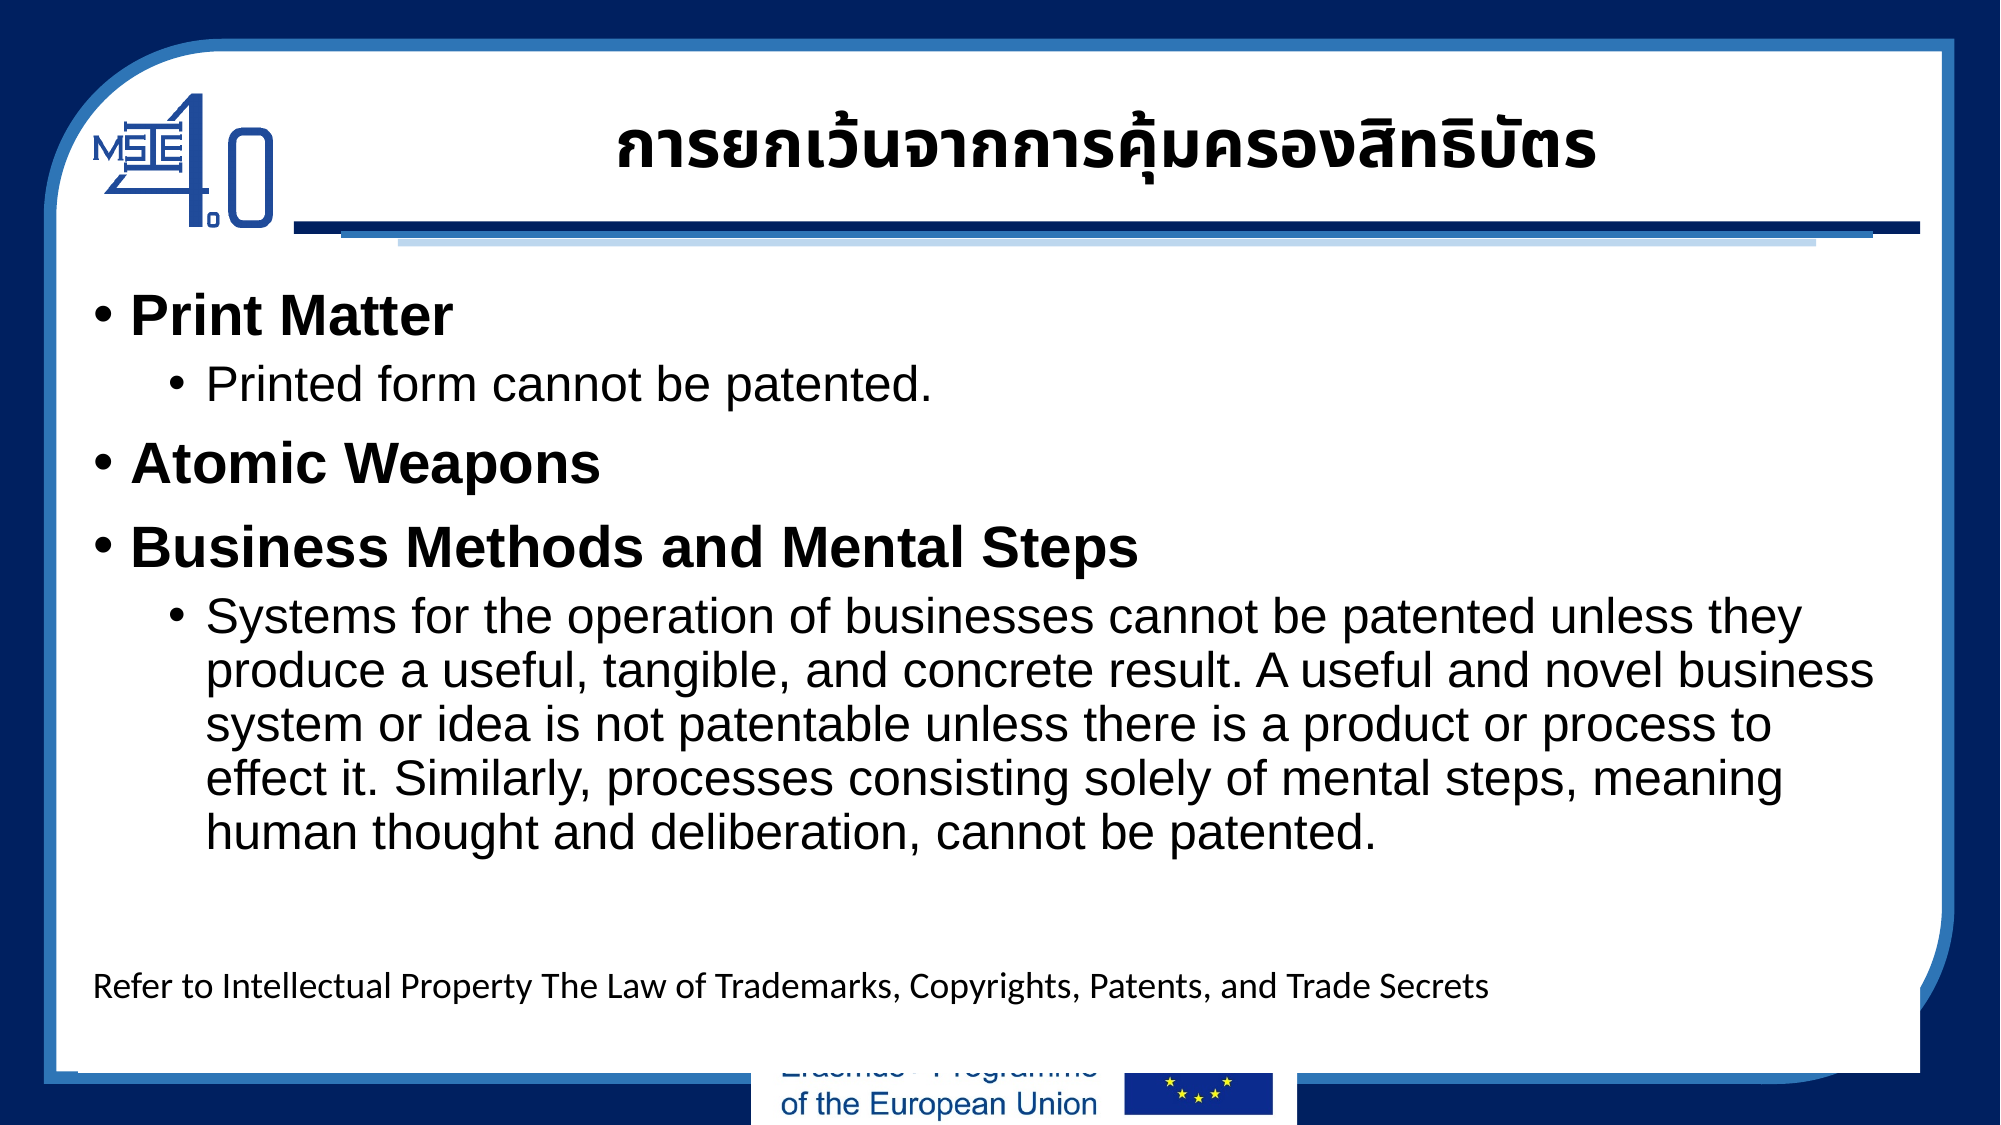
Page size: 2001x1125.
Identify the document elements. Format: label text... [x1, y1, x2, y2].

text_box Refer to Intellectual Property The Law of Trademarks, Copyrights, Patents, and Trade Secrets [78, 953, 1621, 1014]
title การยกเว้นจากการคุ้มครองสิทธิบัตร [294, 73, 1921, 220]
picture [751, 1073, 1298, 1125]
list Print Matter Printed form cannot be patented. Atomic Weapons Business Methods and Mental Steps Systems for the operation of businesses cannot be patented unless they produce a useful, tangible, and concrete result. A useful and novel business system or idea is not patentable unless there is a product or process to effect it. Similarly, processes consisting solely of mental steps, meaning human thought and deliberation, cannot be patented. [78, 277, 1921, 1073]
